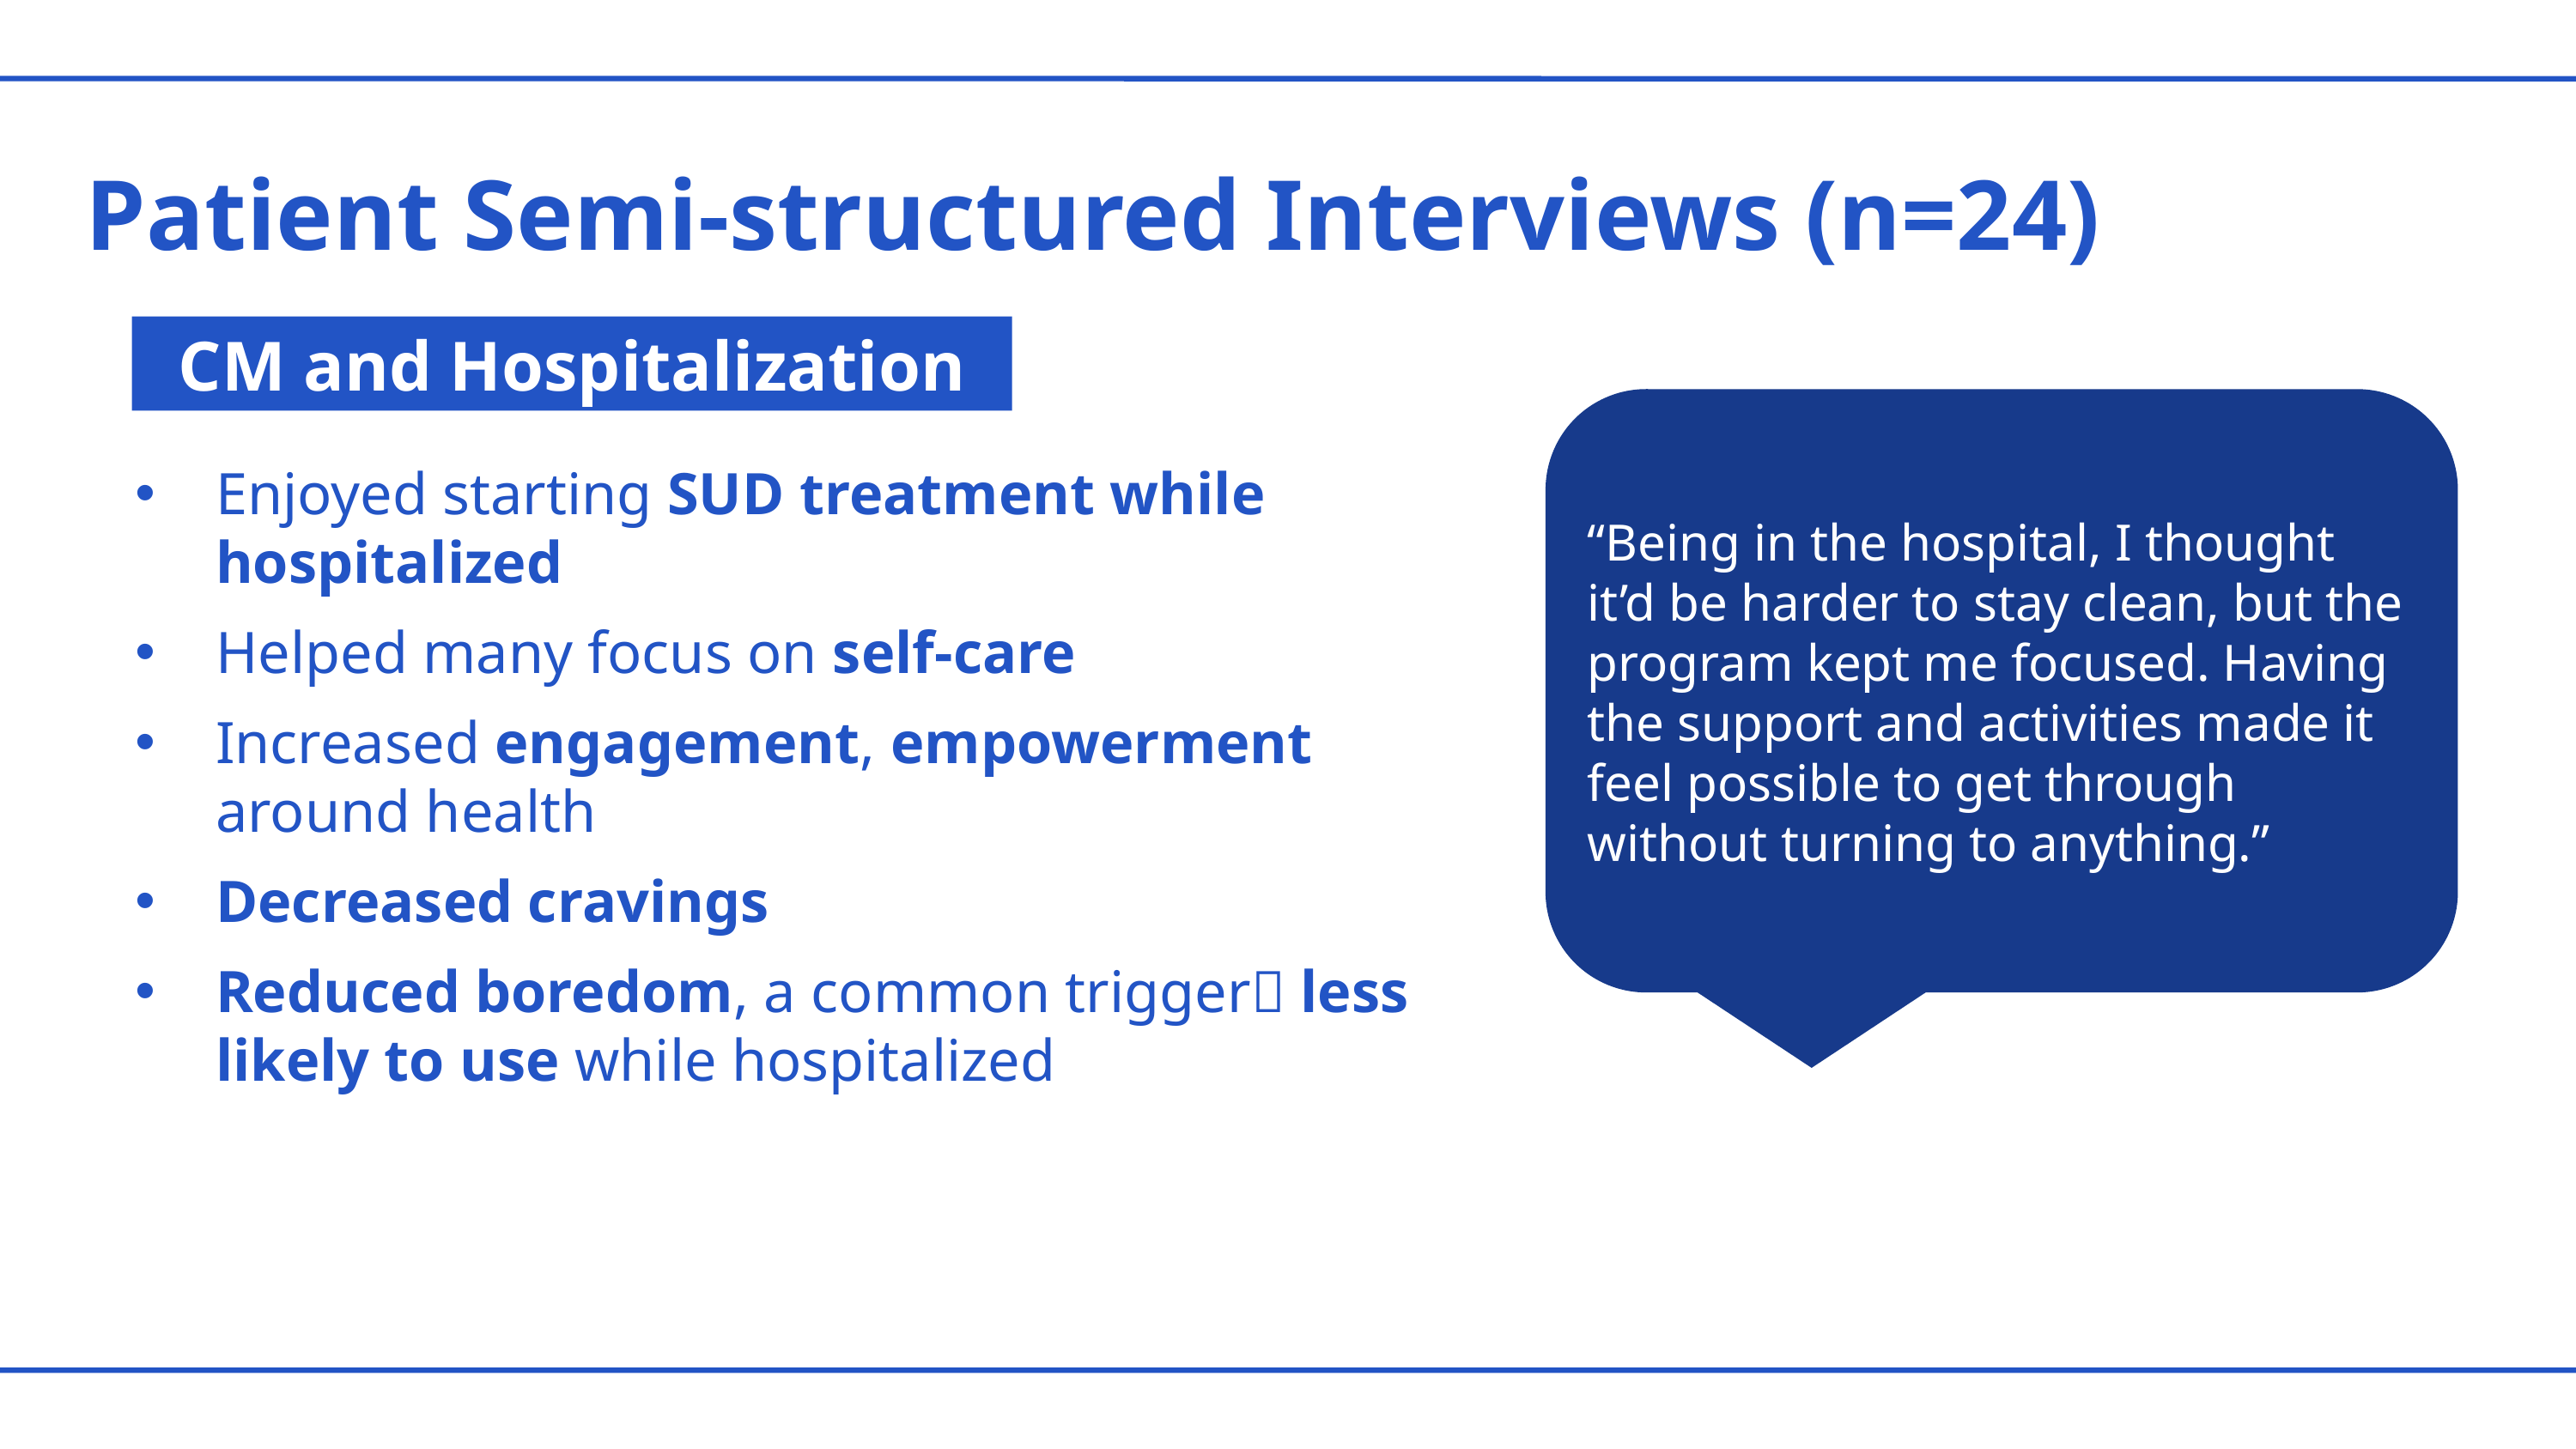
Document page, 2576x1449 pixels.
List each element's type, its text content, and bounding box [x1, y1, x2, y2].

text_box Patient Semi-structured Interviews (n=24) [85, 97, 2458, 270]
text_box CM and Hospitalization [131, 316, 1012, 411]
text_box “Being in the hospital, I thought it’d be harder to stay clean, but the program kept me focused. Having the support and activities made it feel possible to get through without turning to anything.” [1543, 387, 2460, 1070]
text_box Enjoyed starting SUD treatment while hospitalized Helped many focus on self-care Increased engagement, empowerment around health Decreased cravings Reduced boredom, a common trigger less likely to use while hospitalized [135, 458, 1467, 1093]
